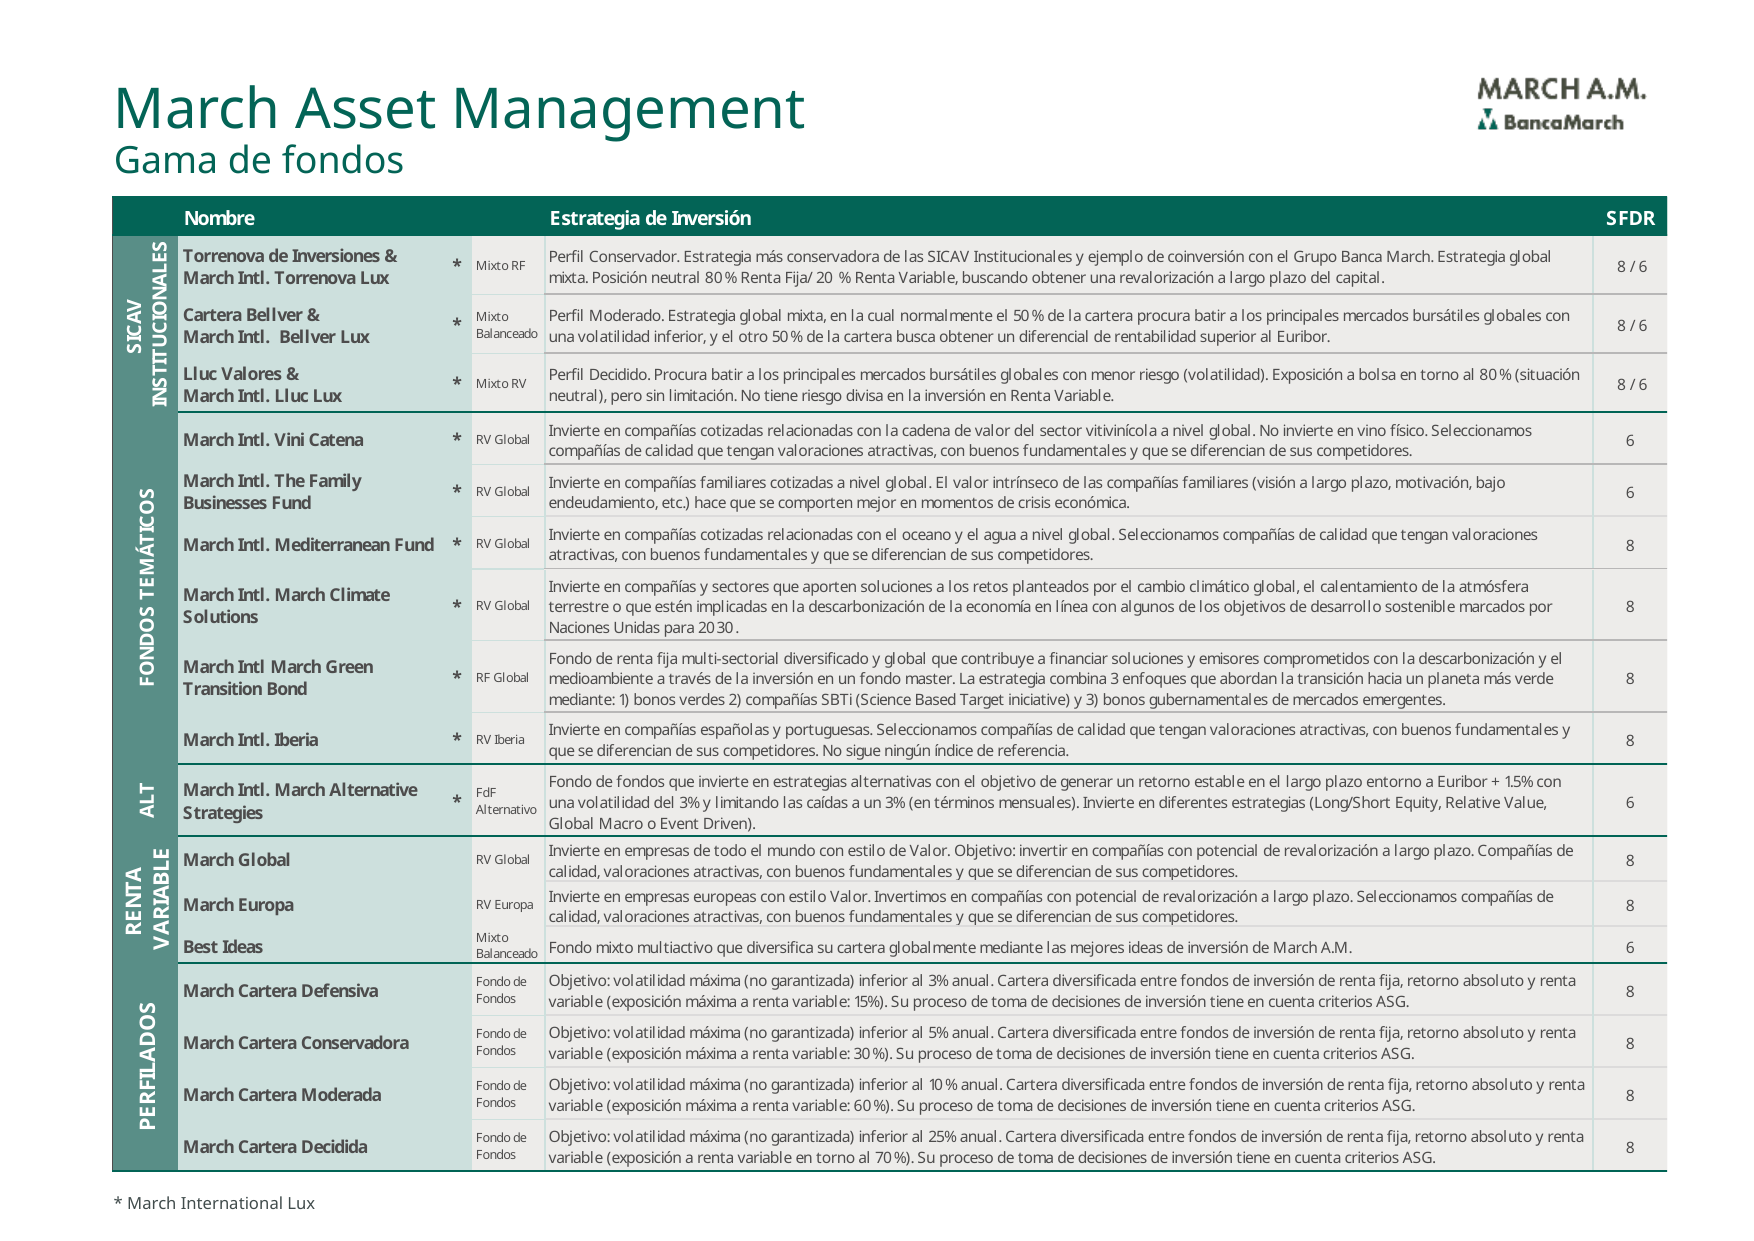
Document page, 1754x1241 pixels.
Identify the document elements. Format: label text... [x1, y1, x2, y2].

text_box March Asset Management Gama de fondos [98, 64, 1446, 219]
picture [1458, 64, 1666, 144]
text_box * March International Lux [98, 1185, 883, 1221]
picture [111, 196, 1677, 1235]
